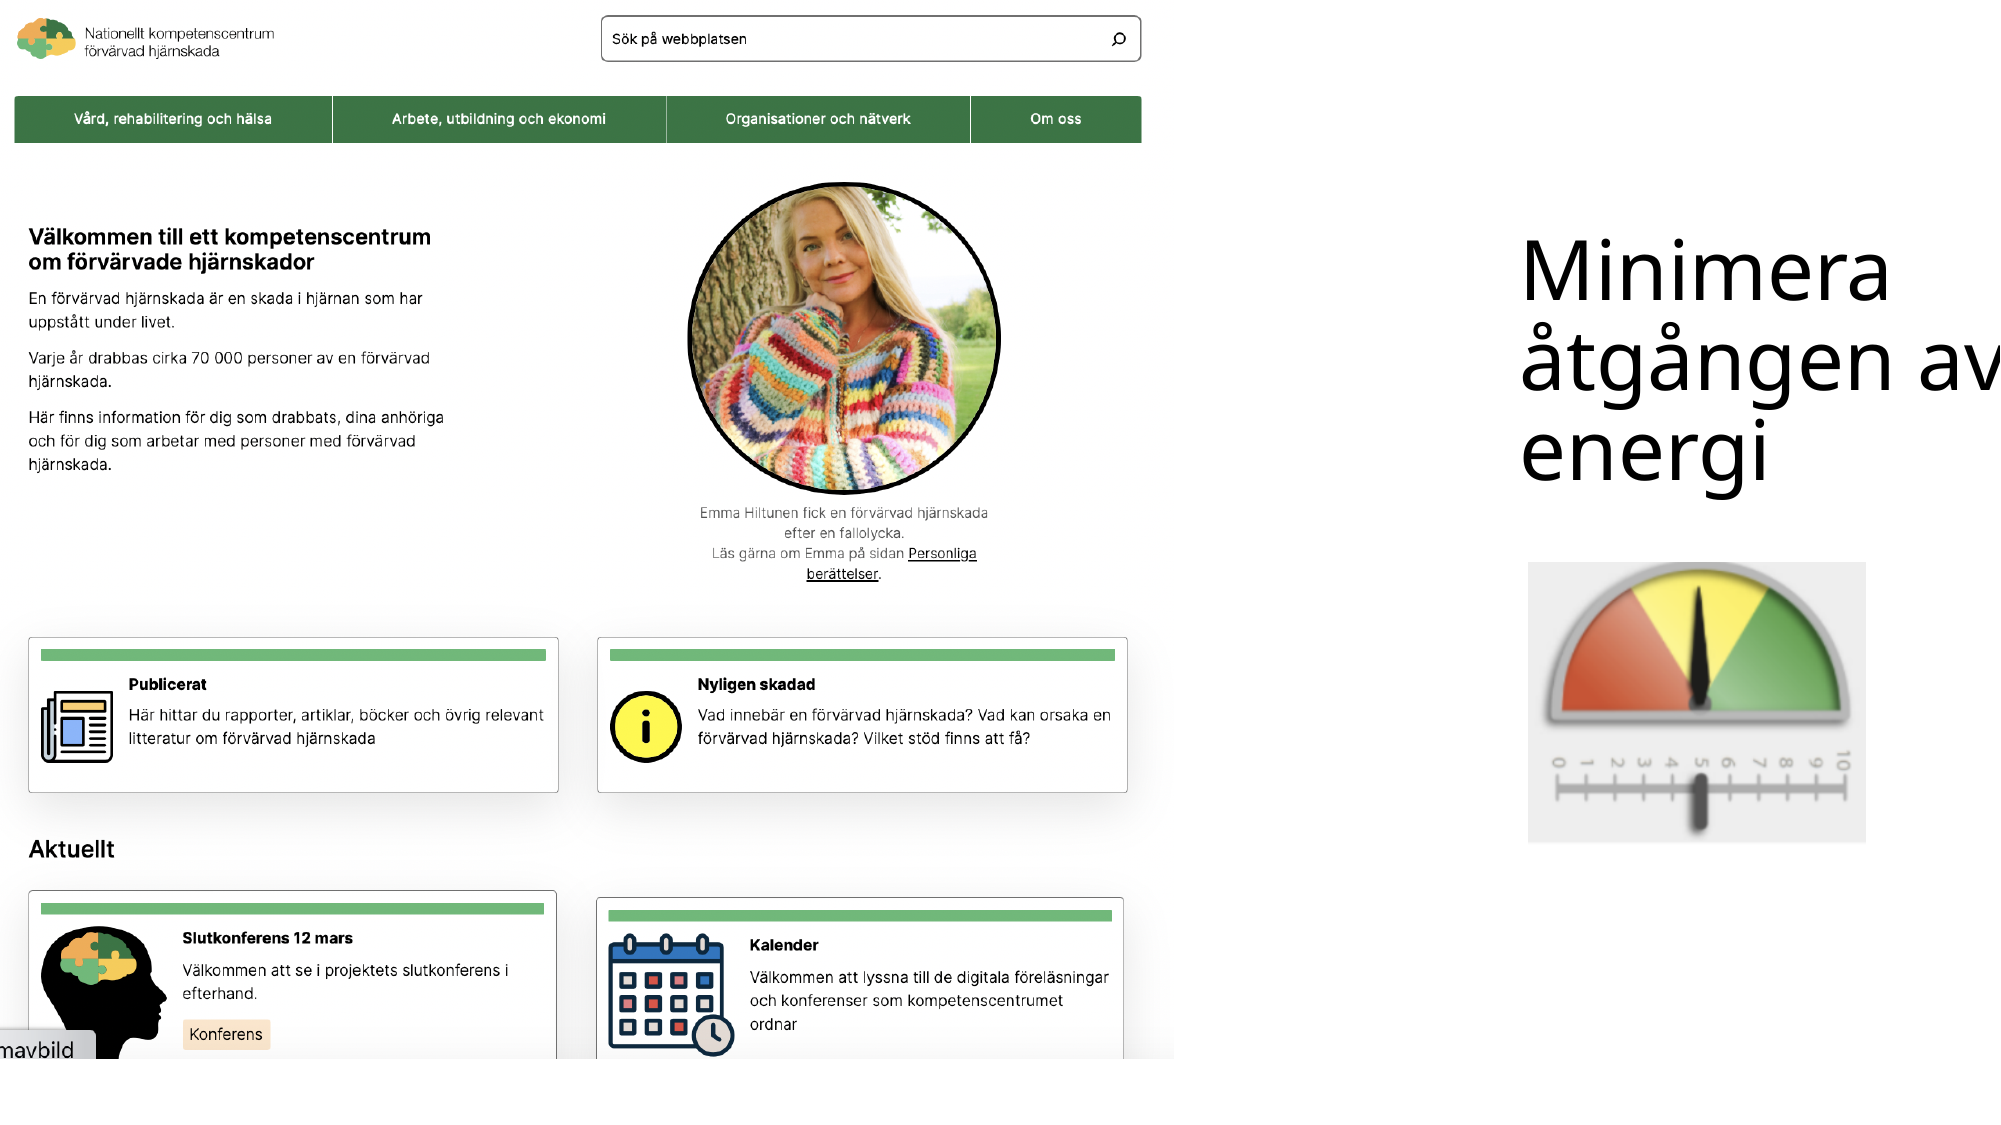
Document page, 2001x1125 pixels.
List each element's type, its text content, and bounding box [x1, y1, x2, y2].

text_box Minimera åtgången av energi [1505, 221, 2000, 447]
picture [0, 0, 1174, 1059]
picture [1528, 562, 1866, 845]
